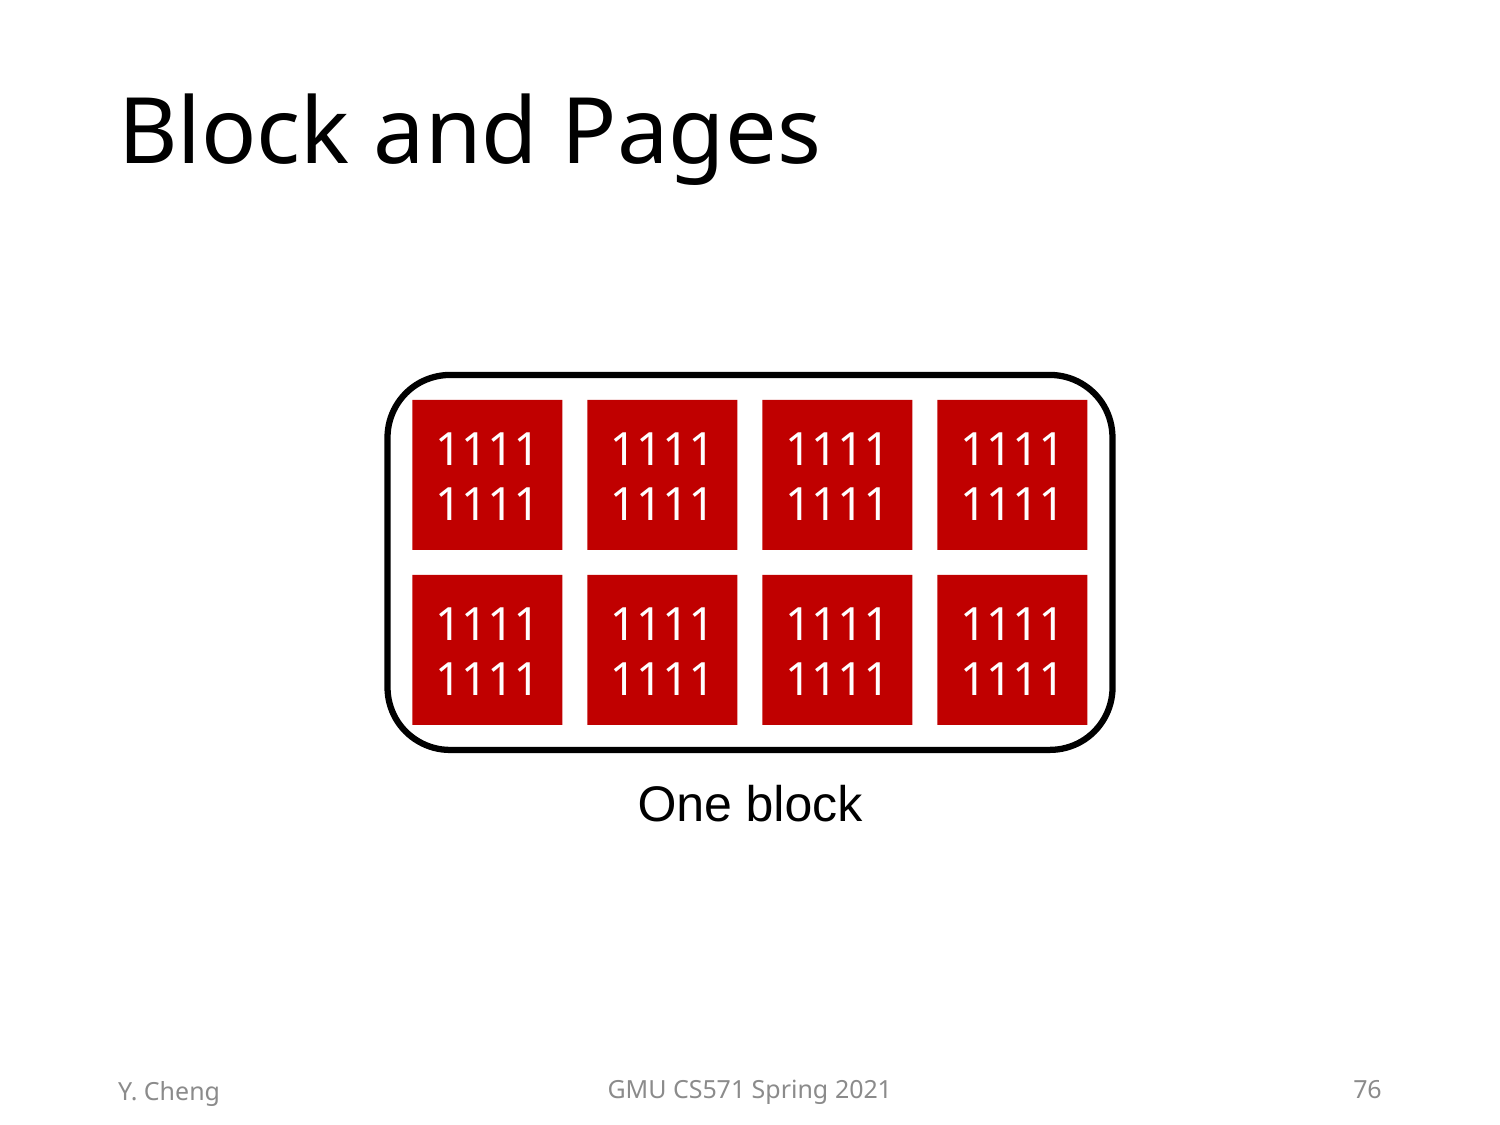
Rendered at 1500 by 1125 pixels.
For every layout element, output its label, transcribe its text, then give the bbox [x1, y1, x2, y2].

title Block and Pages [103, 25, 1397, 243]
slide_number 76 [1059, 1060, 1397, 1121]
text_box One block [462, 763, 1038, 839]
footer GMU CS571 Spring 2021 [496, 1060, 1004, 1121]
text_box [386, 373, 1114, 751]
slide_number Y. Cheng [103, 1060, 441, 1121]
